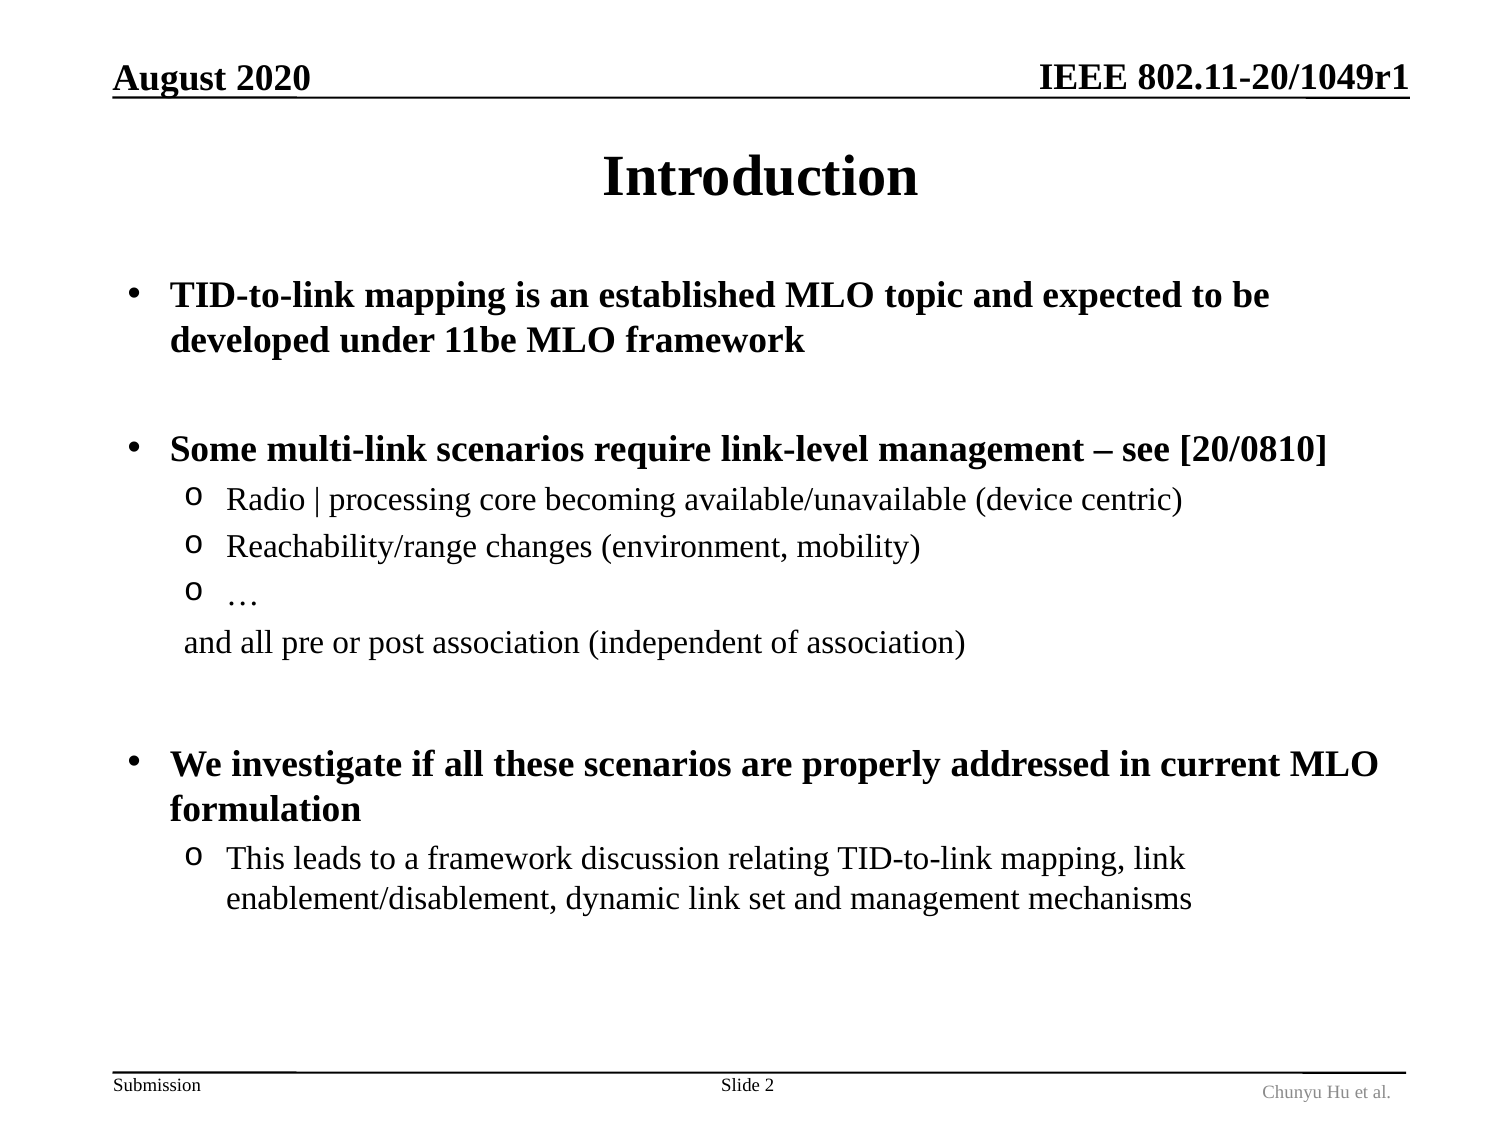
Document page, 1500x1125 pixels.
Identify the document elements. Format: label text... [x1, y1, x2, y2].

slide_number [112, 52, 563, 90]
list TID-to-link mapping is an established MLO topic and expected to be developed under 11be MLO framework Some multi-link scenarios require link-level management – see [20/0810] Radio | processing core becoming available/unavailable (device centric) Reachability/range changes (environment, mobility) … and all pre or post association (independent of association) We investigate if all these scenarios are properly addressed in current MLO formulation This leads to a framework discussion relating TID-to-link mapping, link enablement/disablement, dynamic link set and management mechanisms [112, 262, 1411, 1073]
title Introduction [112, 97, 1411, 248]
slide_number Slide 2 [702, 1072, 793, 1111]
footer Chunyu Hu et al. [877, 1072, 1407, 1110]
